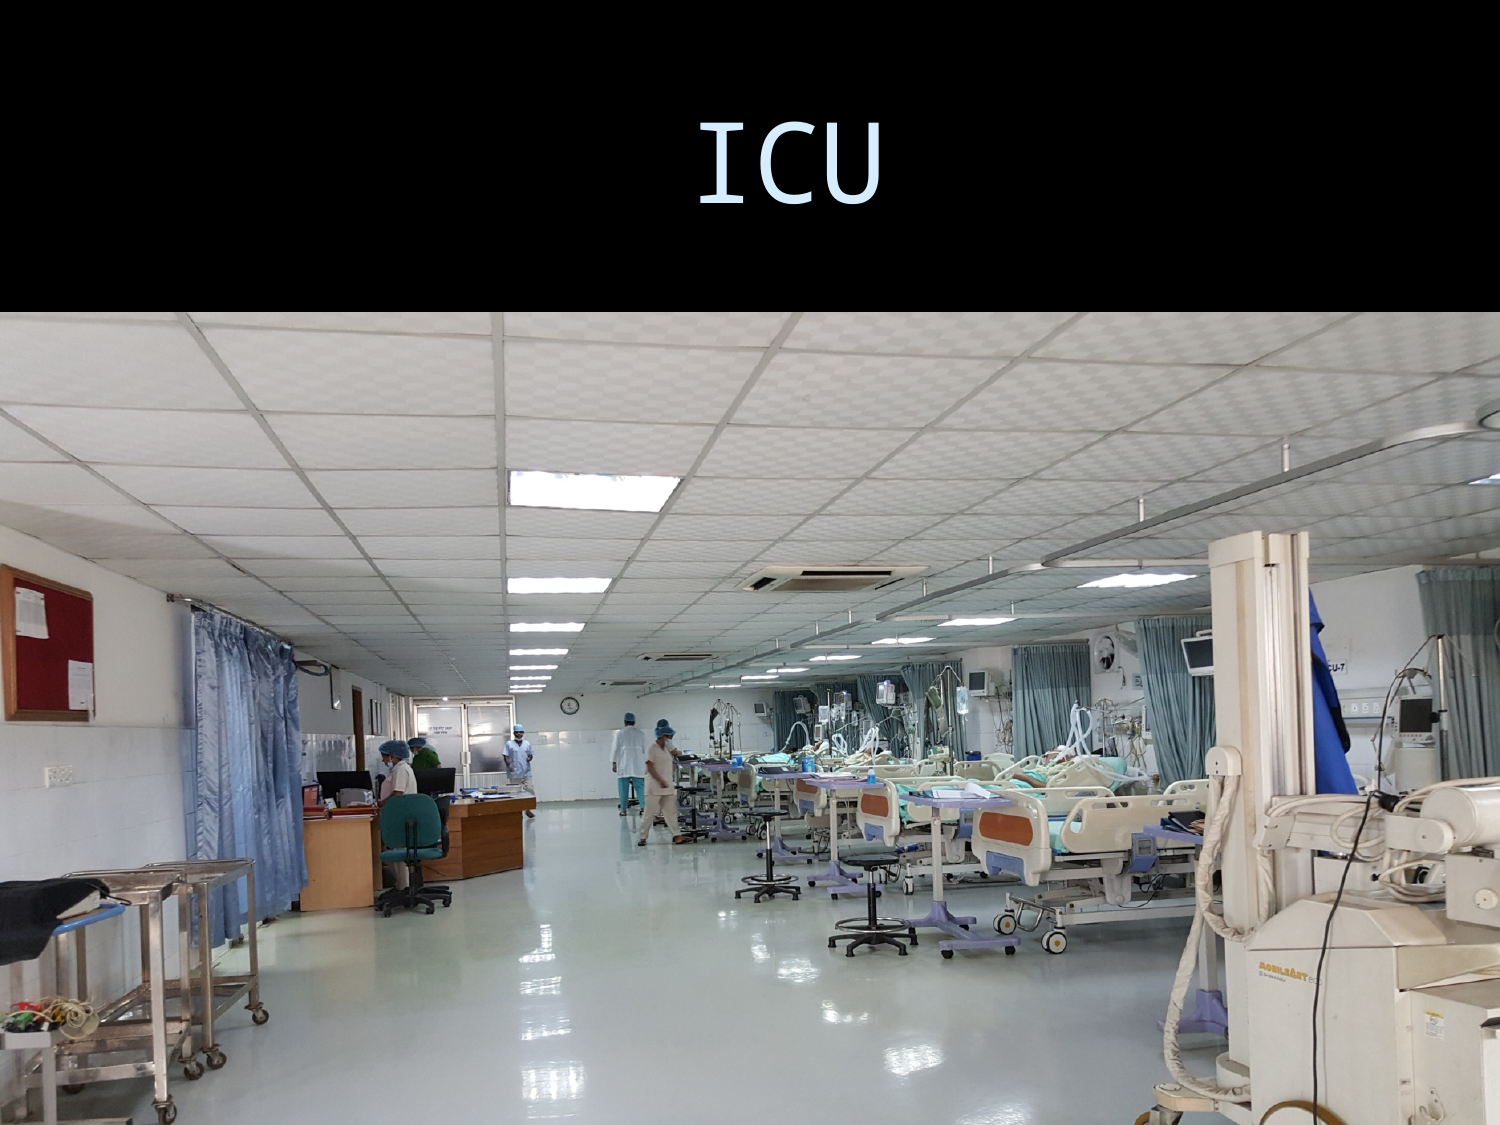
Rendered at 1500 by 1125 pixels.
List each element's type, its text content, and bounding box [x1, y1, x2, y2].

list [0, 311, 1500, 1125]
title ICU [150, 83, 1425, 234]
